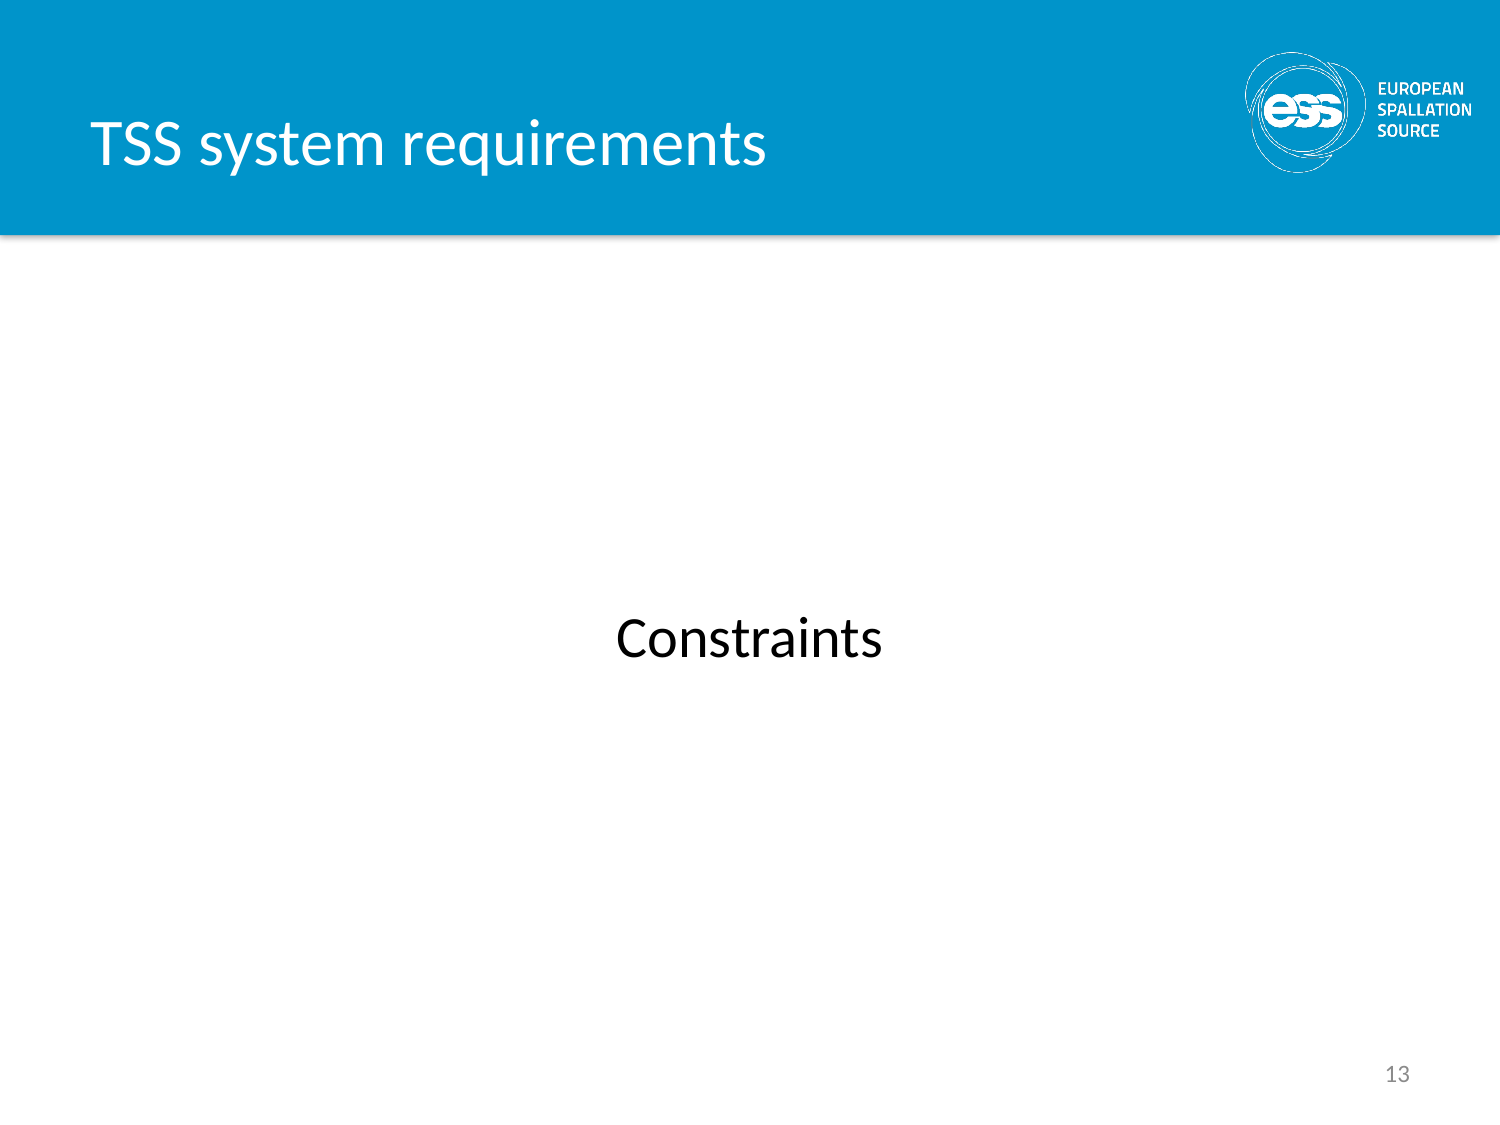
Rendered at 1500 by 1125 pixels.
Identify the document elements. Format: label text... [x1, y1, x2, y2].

picture [1389, 104, 1393, 115]
picture [1443, 86, 1450, 93]
picture [1436, 104, 1444, 115]
picture [1432, 125, 1438, 136]
list Constraints [75, 262, 1425, 1005]
picture [1379, 83, 1385, 94]
picture [1423, 83, 1430, 94]
picture [1454, 83, 1458, 94]
title TSS system requirements [75, 45, 1247, 233]
picture [1422, 125, 1428, 134]
slide_number 13 [1074, 1042, 1425, 1103]
picture [1398, 109, 1406, 115]
picture [1264, 94, 1342, 127]
picture [1418, 104, 1423, 115]
picture [1409, 104, 1415, 115]
picture [1400, 83, 1407, 94]
